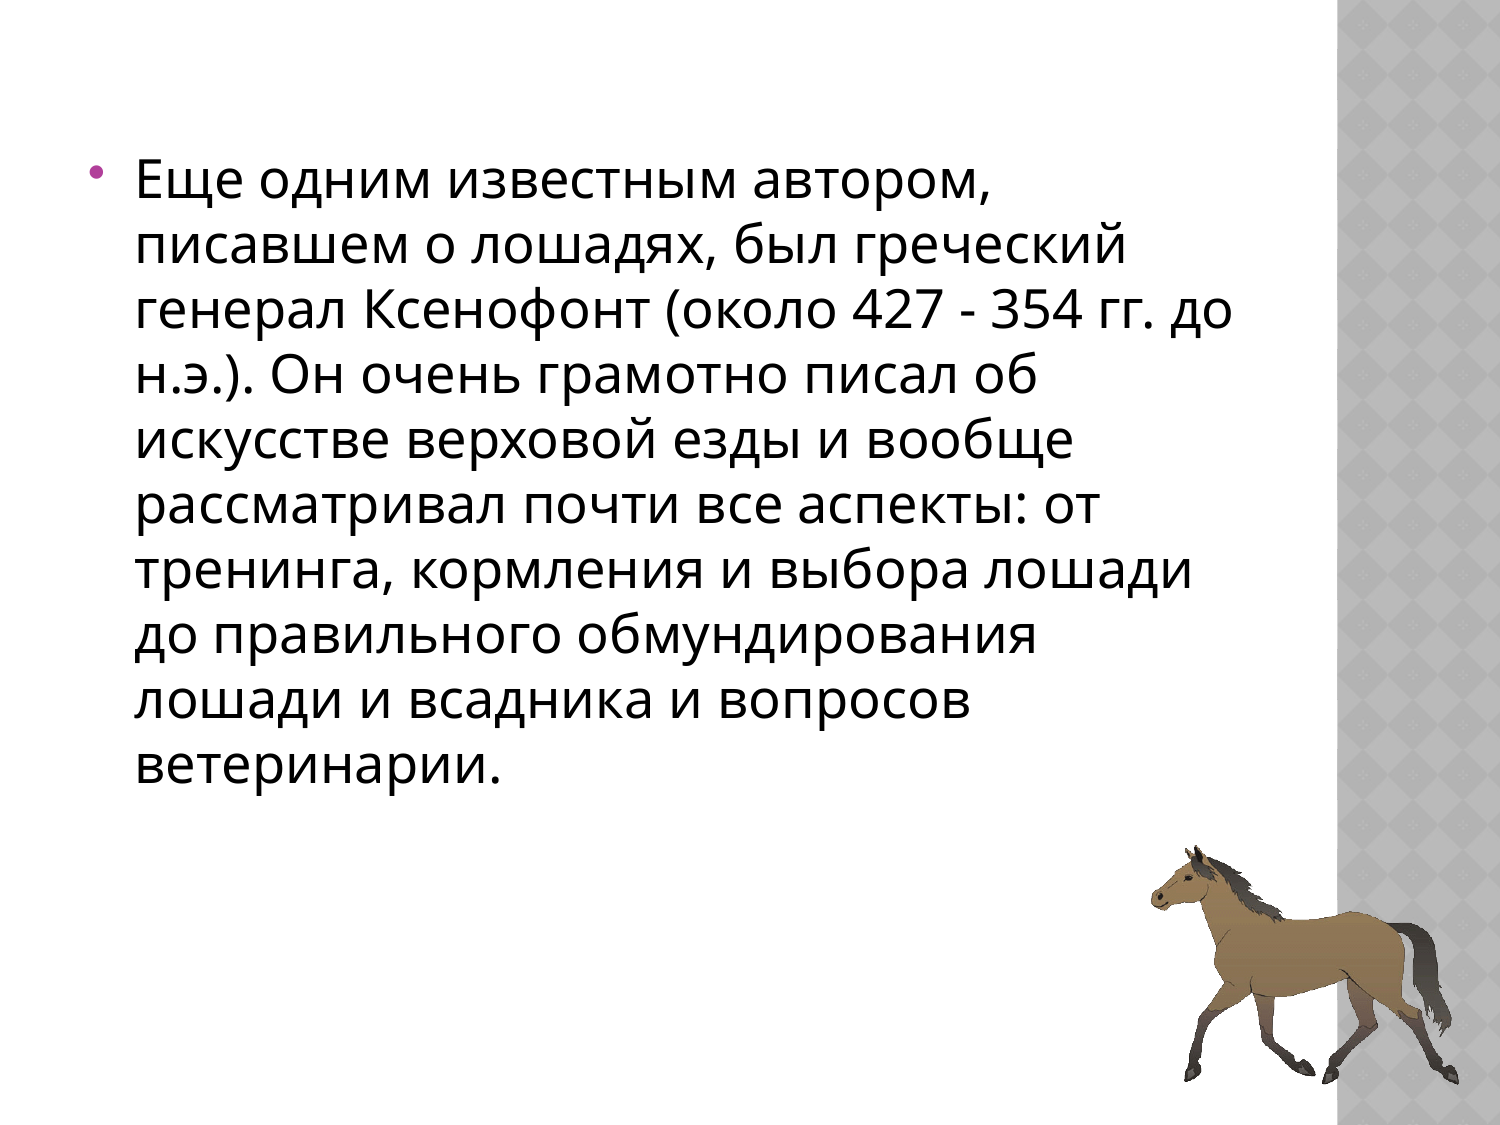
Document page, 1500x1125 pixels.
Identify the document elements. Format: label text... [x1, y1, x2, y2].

list Еще одним известным автором, писавшем о лошадях, был греческий генерал Ксенофонт (около 427 - 354 гг. до н.э.). Он очень грамотно писал об искусстве верховой езды и вообще рассматривал почти все аспекты: от тренинга, кормления и выбора лошади до правильного обмундирования лошади и всадника и вопросов ветеринарии. [75, 137, 1263, 1059]
picture [1151, 845, 1460, 1086]
